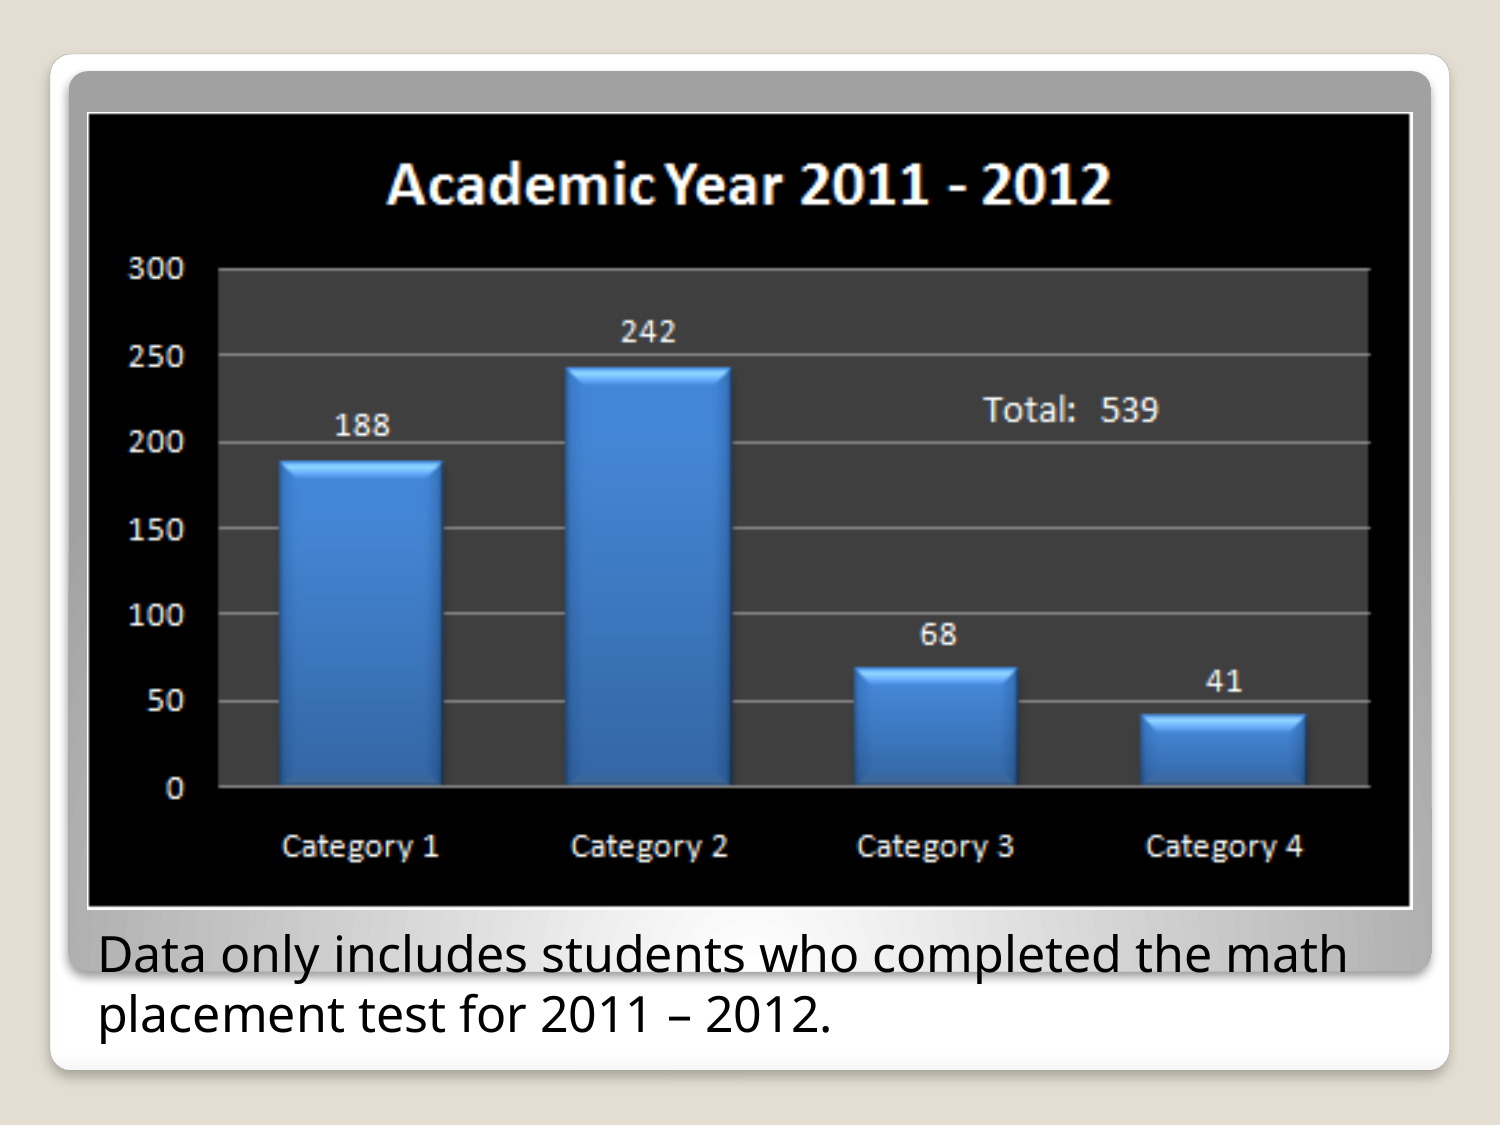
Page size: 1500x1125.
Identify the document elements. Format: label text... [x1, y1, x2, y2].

picture [87, 112, 1413, 910]
title Data only includes students who completed the math placement test for 2011 – 2012. [82, 900, 1425, 1050]
